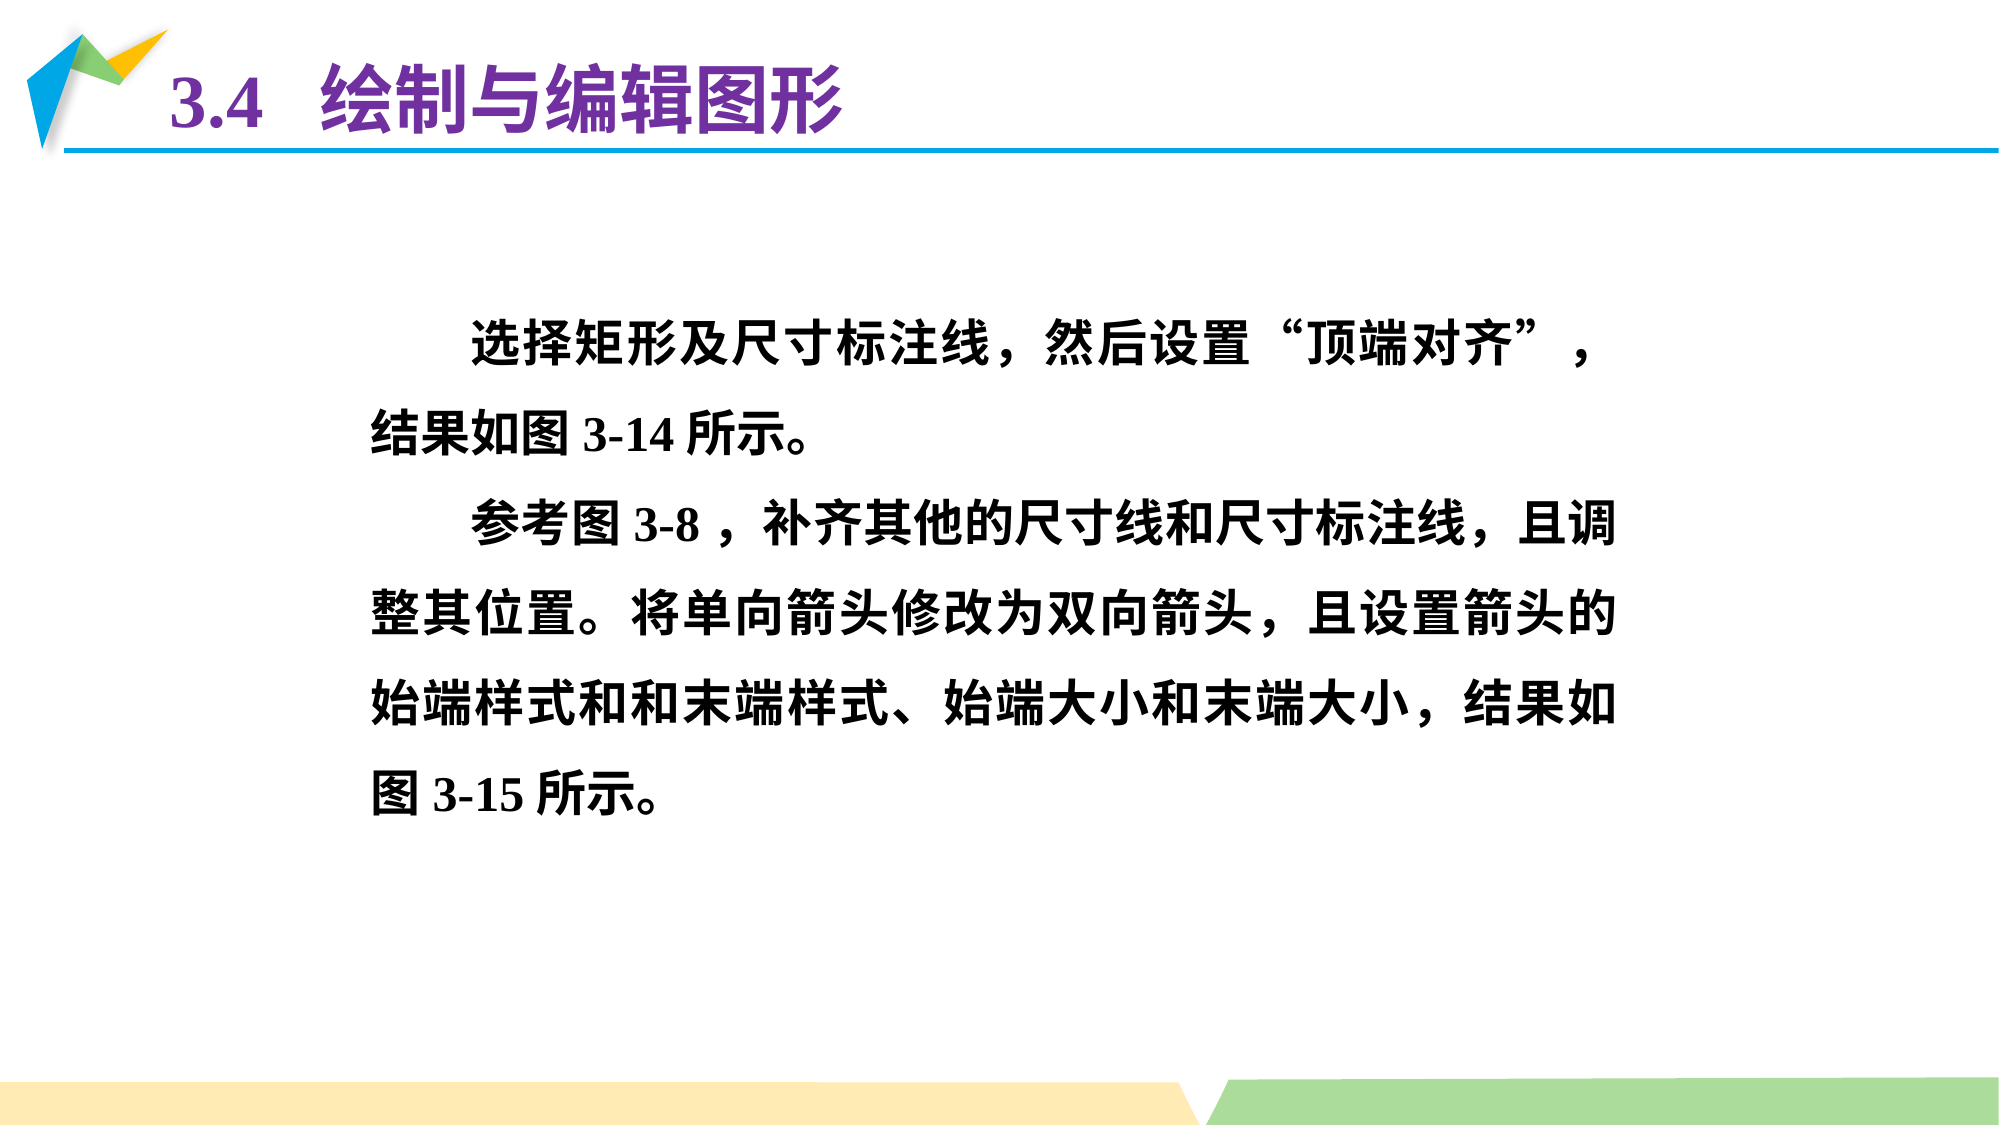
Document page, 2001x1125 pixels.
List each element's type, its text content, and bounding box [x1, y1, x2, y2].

text_box 3.4 绘制与编辑图形 [155, 0, 859, 150]
text_box 选择矩形及尺寸标注线，然后设置“顶端对齐”，结果如图3-14所示。 参考图3-8，补齐其他的尺寸线和尺寸标注线，且调整其位置。将单向箭头修改为双向箭头，且设置箭头的始端样式和和末端样式、始端大小和末端大小，结果如图3-15所示。 [355, 273, 1633, 829]
